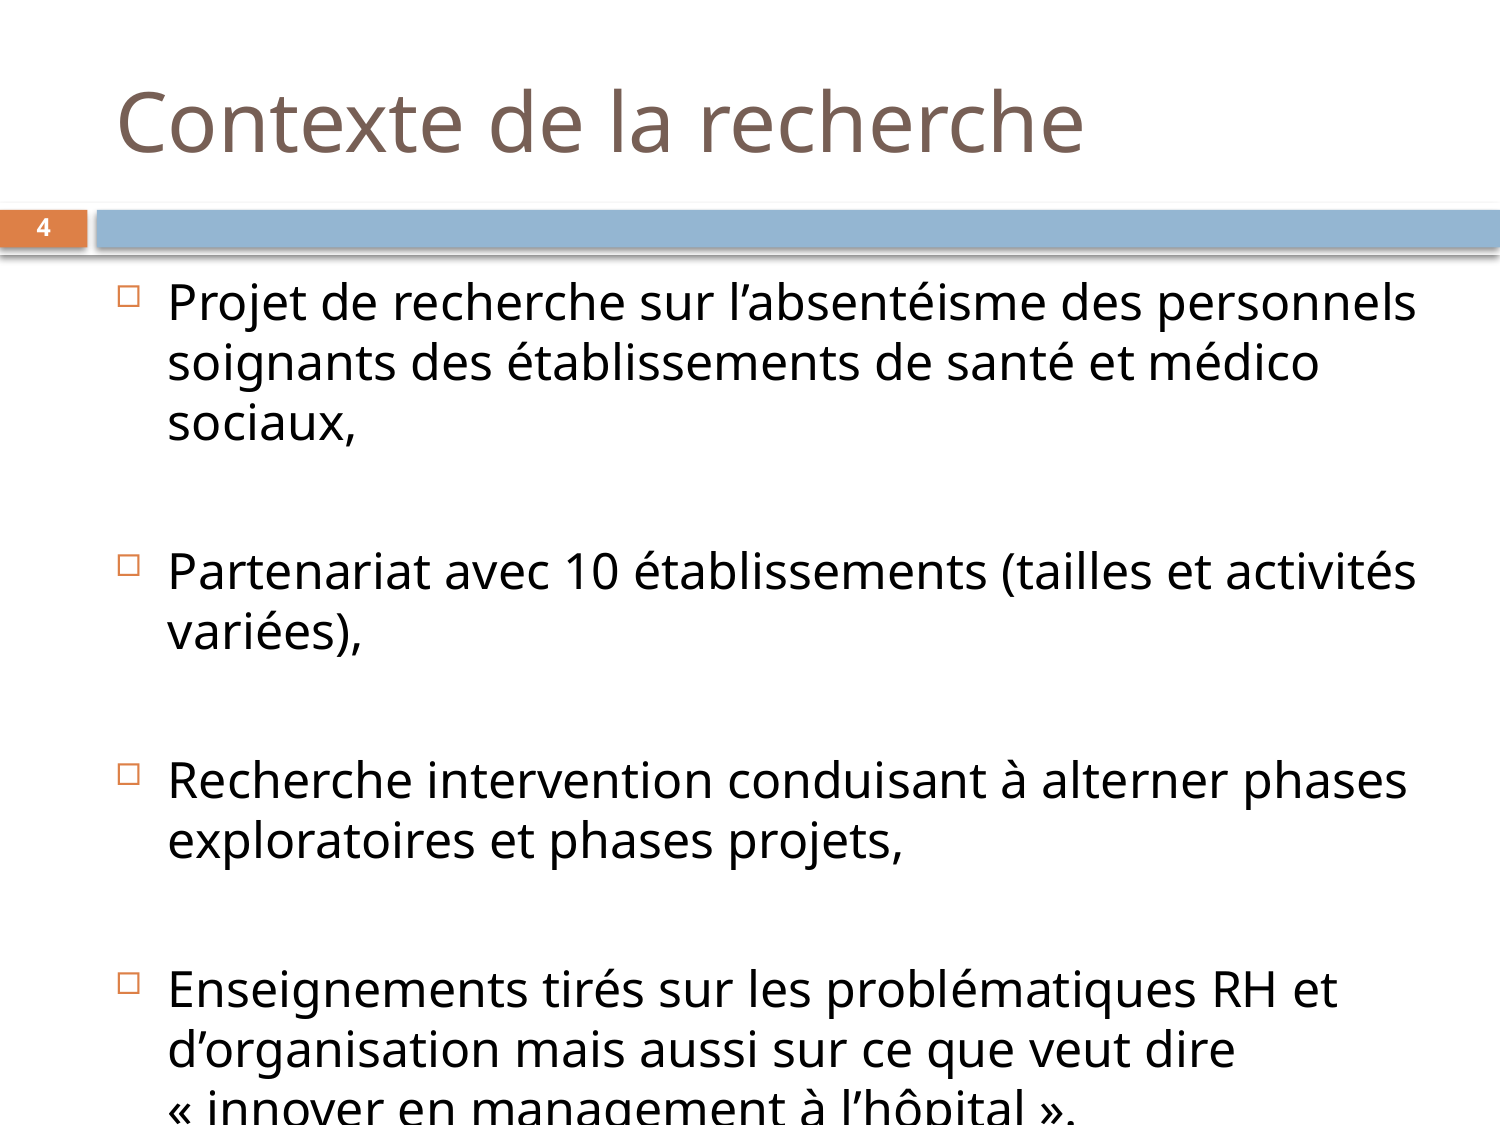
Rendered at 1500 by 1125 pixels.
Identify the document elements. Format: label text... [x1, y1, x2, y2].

list Projet de recherche sur l’absentéisme des personnels soignants des établissements de santé et médico sociaux, Partenariat avec 10 établissements (tailles et activités variées), Recherche intervention conduisant à alterner phases exploratoires et phases projets, Enseignements tirés sur les problématiques RH et d’organisation mais aussi sur ce que veut dire « innover en management à l’hôpital ». [100, 262, 1438, 1088]
title Contexte de la recherche [100, 37, 1438, 200]
slide_number 4 [0, 208, 88, 249]
